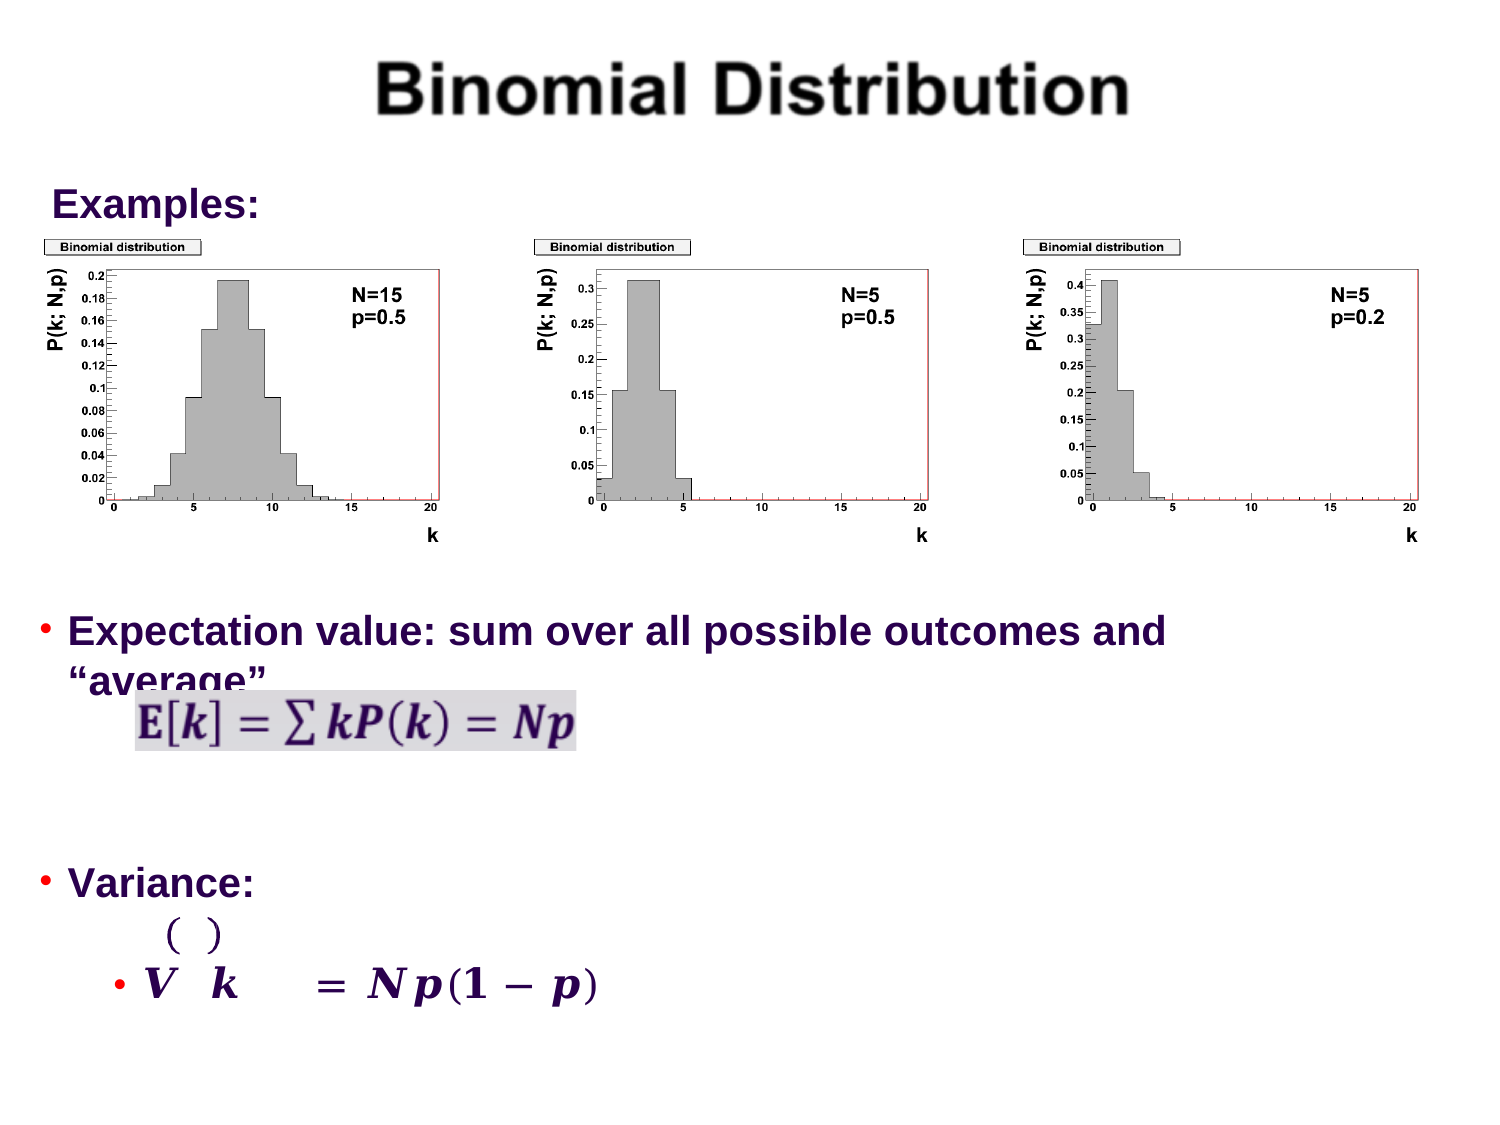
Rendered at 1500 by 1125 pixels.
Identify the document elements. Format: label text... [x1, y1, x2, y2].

text_box [526, 235, 977, 550]
text_box [1082, 17, 1202, 179]
text_box Expectation value: sum over all possible outcomes and “average” Variance: • 𝑽 𝒌 = 𝑵𝒑(𝟏 − 𝒑) [36, 603, 1378, 1007]
picture [134, 689, 577, 751]
text_box [1015, 235, 1467, 550]
text_box [36, 235, 488, 550]
text_box [323, 17, 1082, 179]
text_box Examples: [49, 177, 263, 228]
